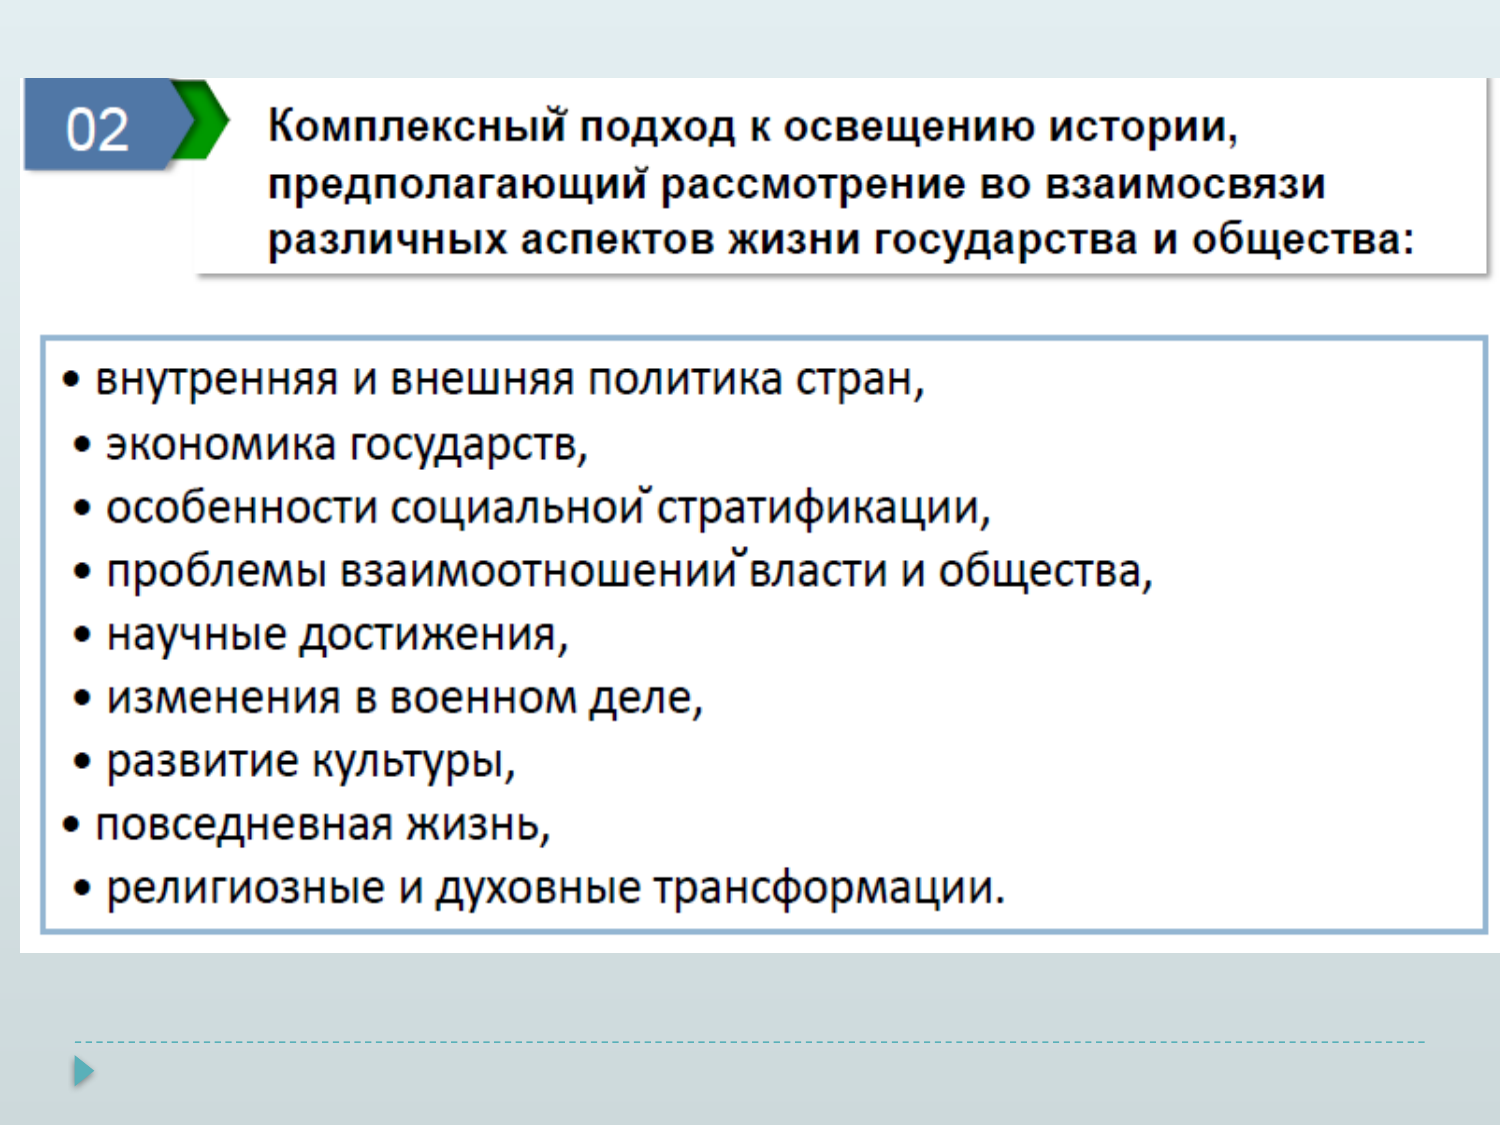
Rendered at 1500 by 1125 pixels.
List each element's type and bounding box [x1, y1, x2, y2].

picture [20, 77, 1500, 953]
